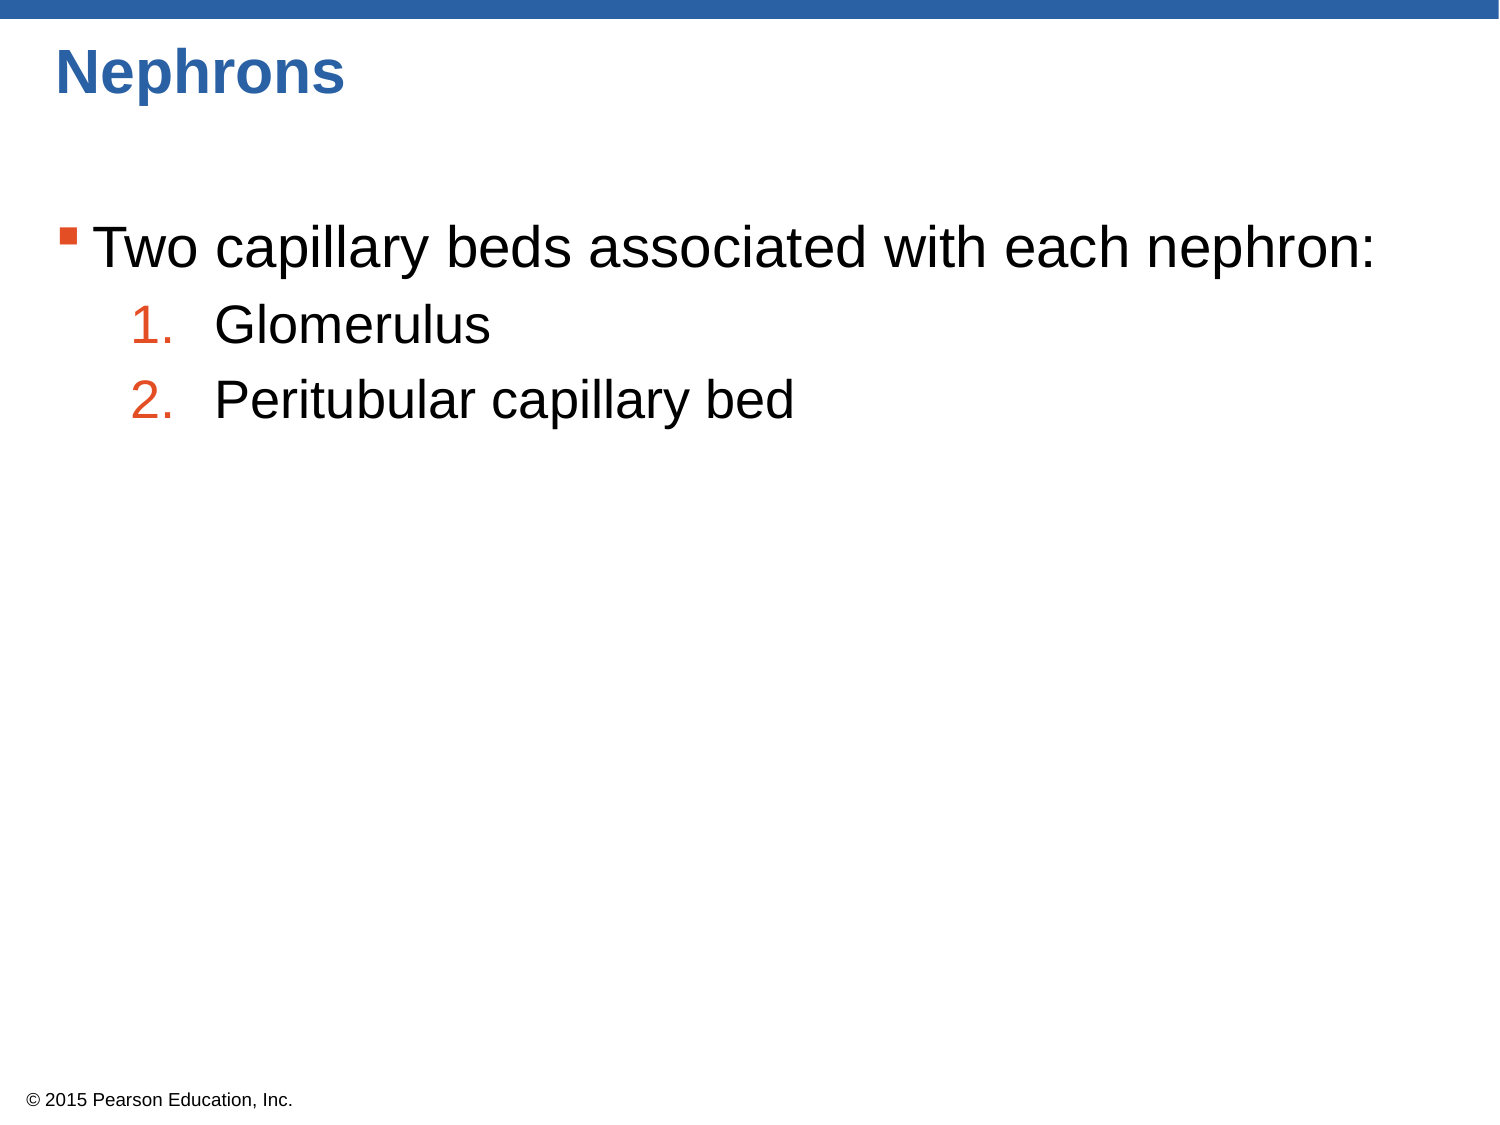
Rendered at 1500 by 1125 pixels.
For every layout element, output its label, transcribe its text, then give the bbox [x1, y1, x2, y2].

title Nephrons [40, 31, 1460, 189]
list Two capillary beds associated with each nephron: Glomerulus Peritubular capillary bed [40, 201, 1460, 1060]
footer © 2015 Pearson Education, Inc. [11, 1076, 518, 1121]
